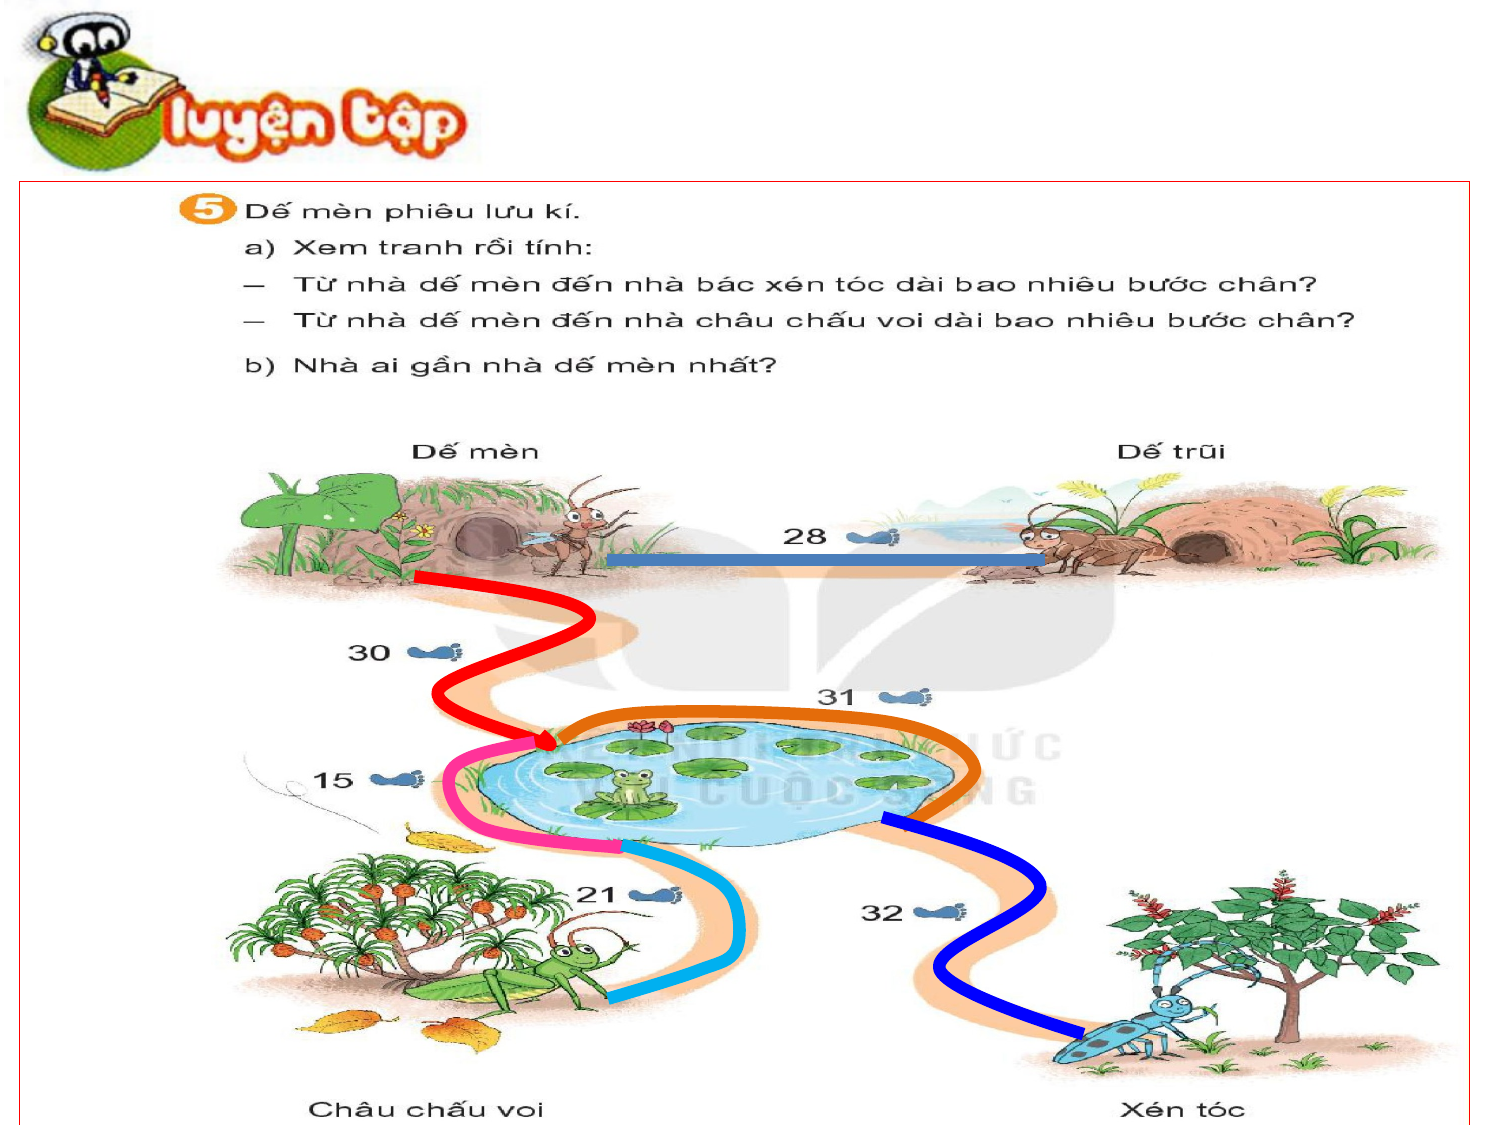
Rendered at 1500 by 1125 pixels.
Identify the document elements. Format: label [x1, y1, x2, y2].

picture [19, 181, 1471, 1125]
picture [3, 0, 501, 176]
